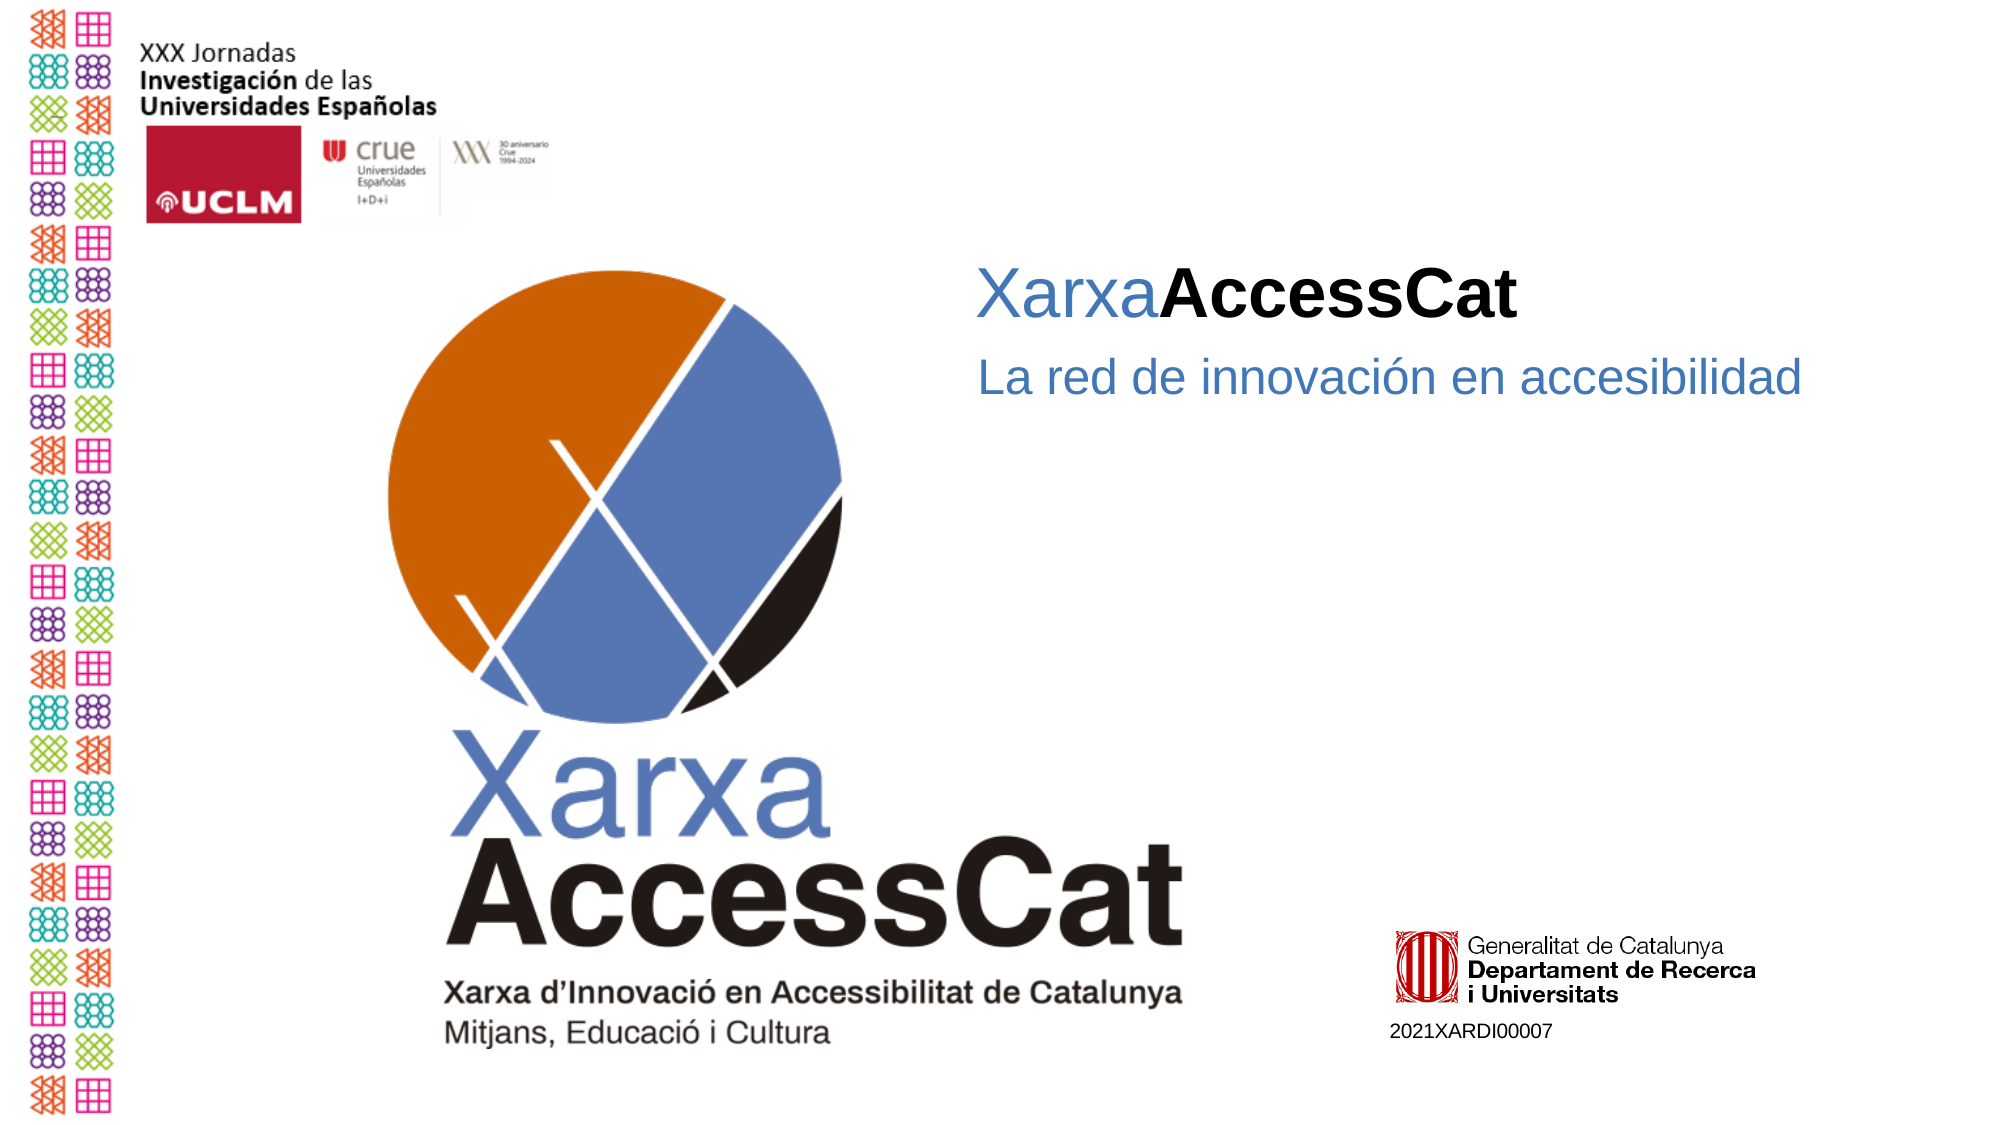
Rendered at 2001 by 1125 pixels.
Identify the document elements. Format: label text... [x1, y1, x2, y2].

title XarxaAccessCat [1328, 246, 2000, 336]
picture [1393, 930, 1760, 1008]
picture [15, 0, 1324, 1125]
text_box La red de innovación en accesibilidad [1328, 336, 1825, 412]
text_box 2021XARDI00007 [1374, 1010, 1588, 1050]
